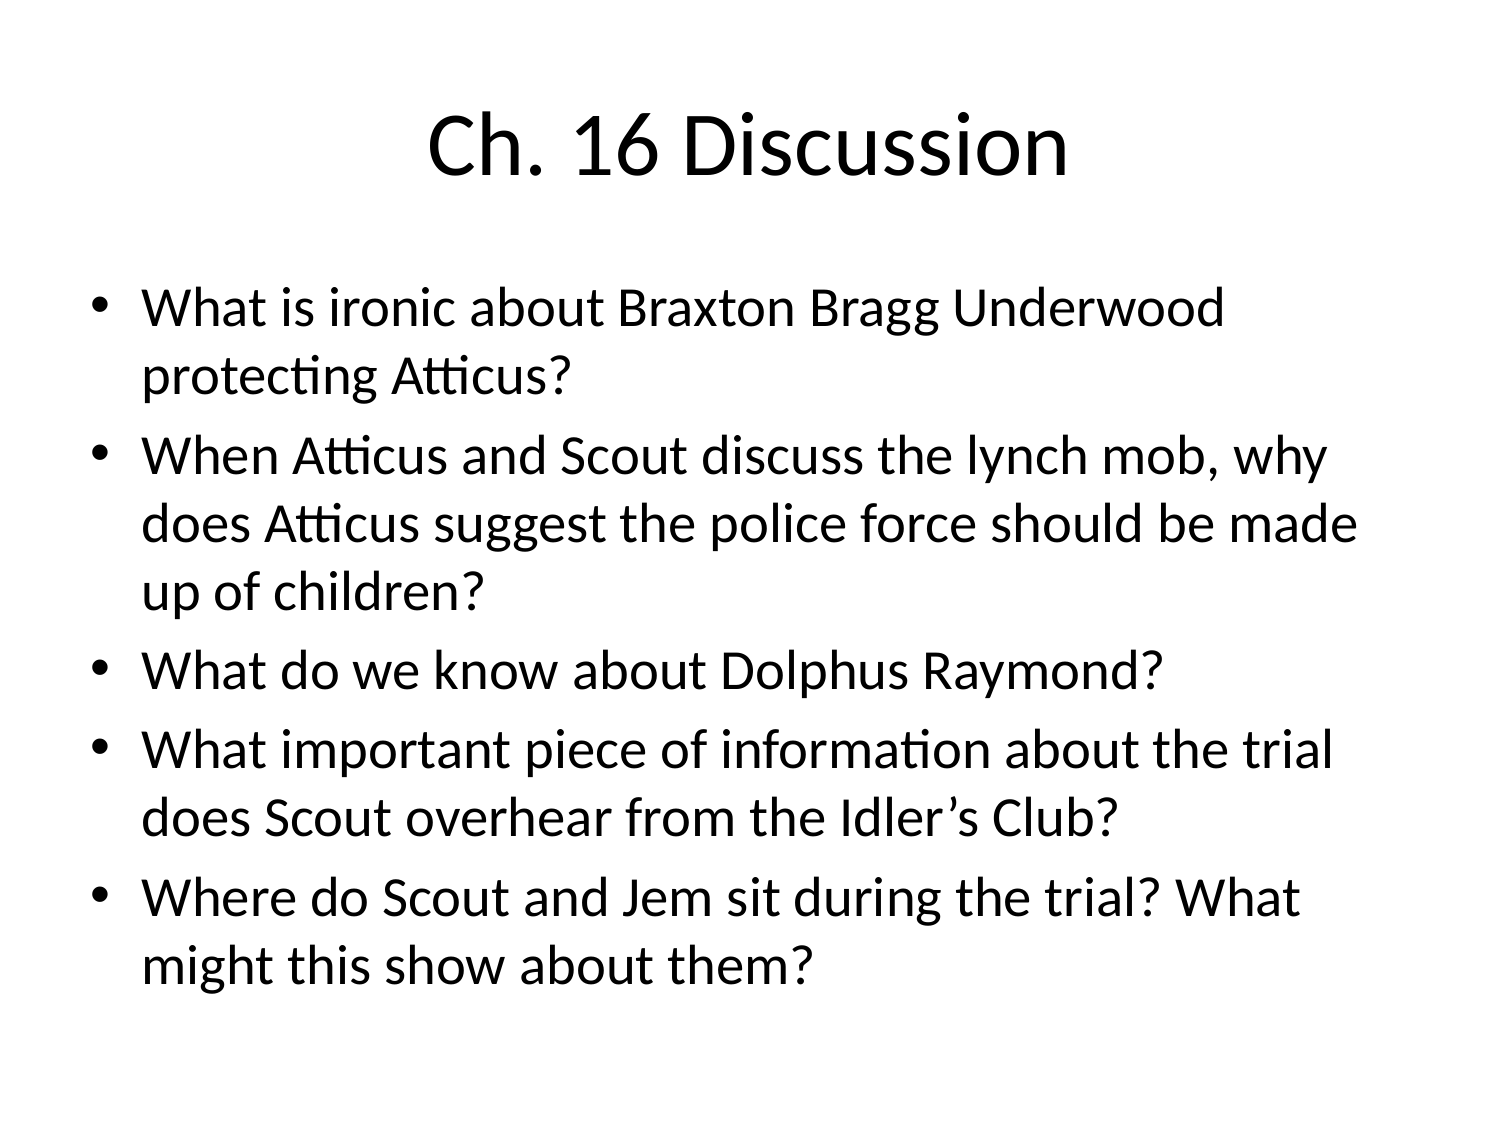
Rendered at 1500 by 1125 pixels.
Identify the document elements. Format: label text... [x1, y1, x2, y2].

title Ch. 16 Discussion [75, 45, 1425, 233]
list What is ironic about Braxton Bragg Underwood protecting Atticus? When Atticus and Scout discuss the lynch mob, why does Atticus suggest the police force should be made up of children? What do we know about Dolphus Raymond? What important piece of information about the trial does Scout overhear from the Idler’s Club? Where do Scout and Jem sit during the trial? What might this show about them? [75, 262, 1425, 1005]
